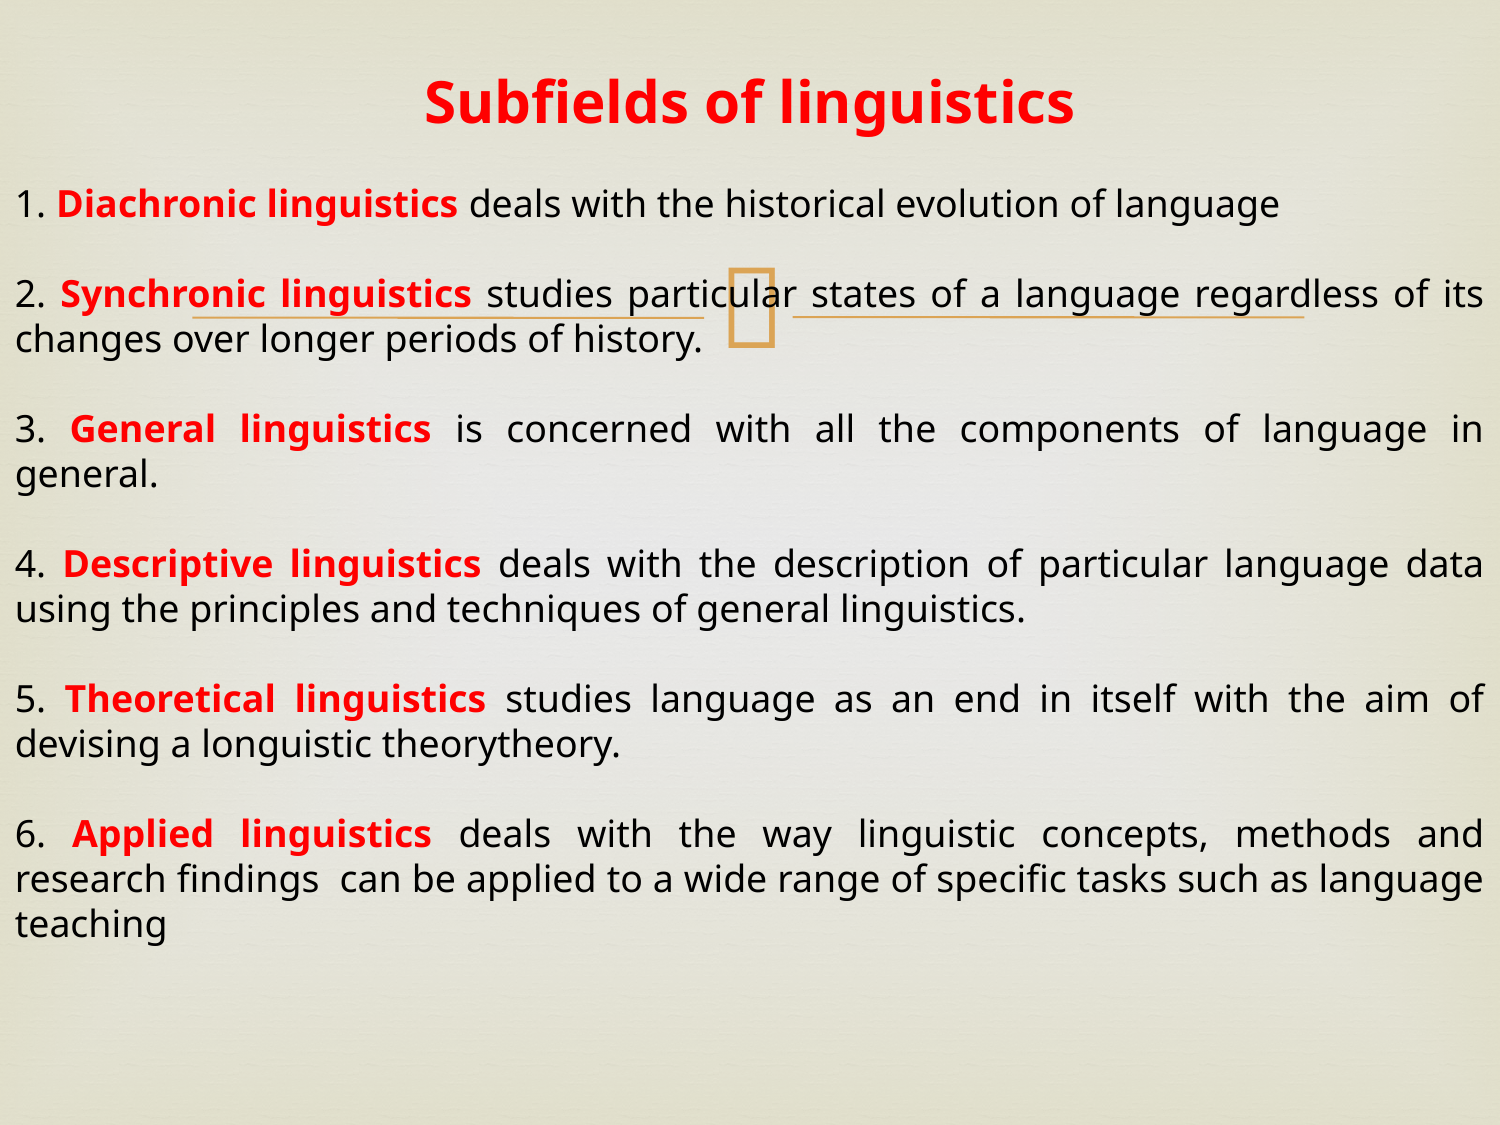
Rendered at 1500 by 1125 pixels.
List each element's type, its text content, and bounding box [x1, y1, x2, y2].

text_box Subfields of linguistics 1. Diachronic linguistics deals with the historical evolution of language 2. Synchronic linguistics studies particular states of a language regardless of its changes over longer periods of history. 3. General linguistics is concerned with all the components of language in general. 4. Descriptive linguistics deals with the description of particular language data using the principles and techniques of general linguistics. 5. Theoretical linguistics studies language as an end in itself with the aim of devising a longuistic theorytheory. 6. Applied linguistics deals with the way linguistic concepts, methods and research findings can be applied to a wide range of specific tasks such as language teaching [0, 13, 1500, 1088]
